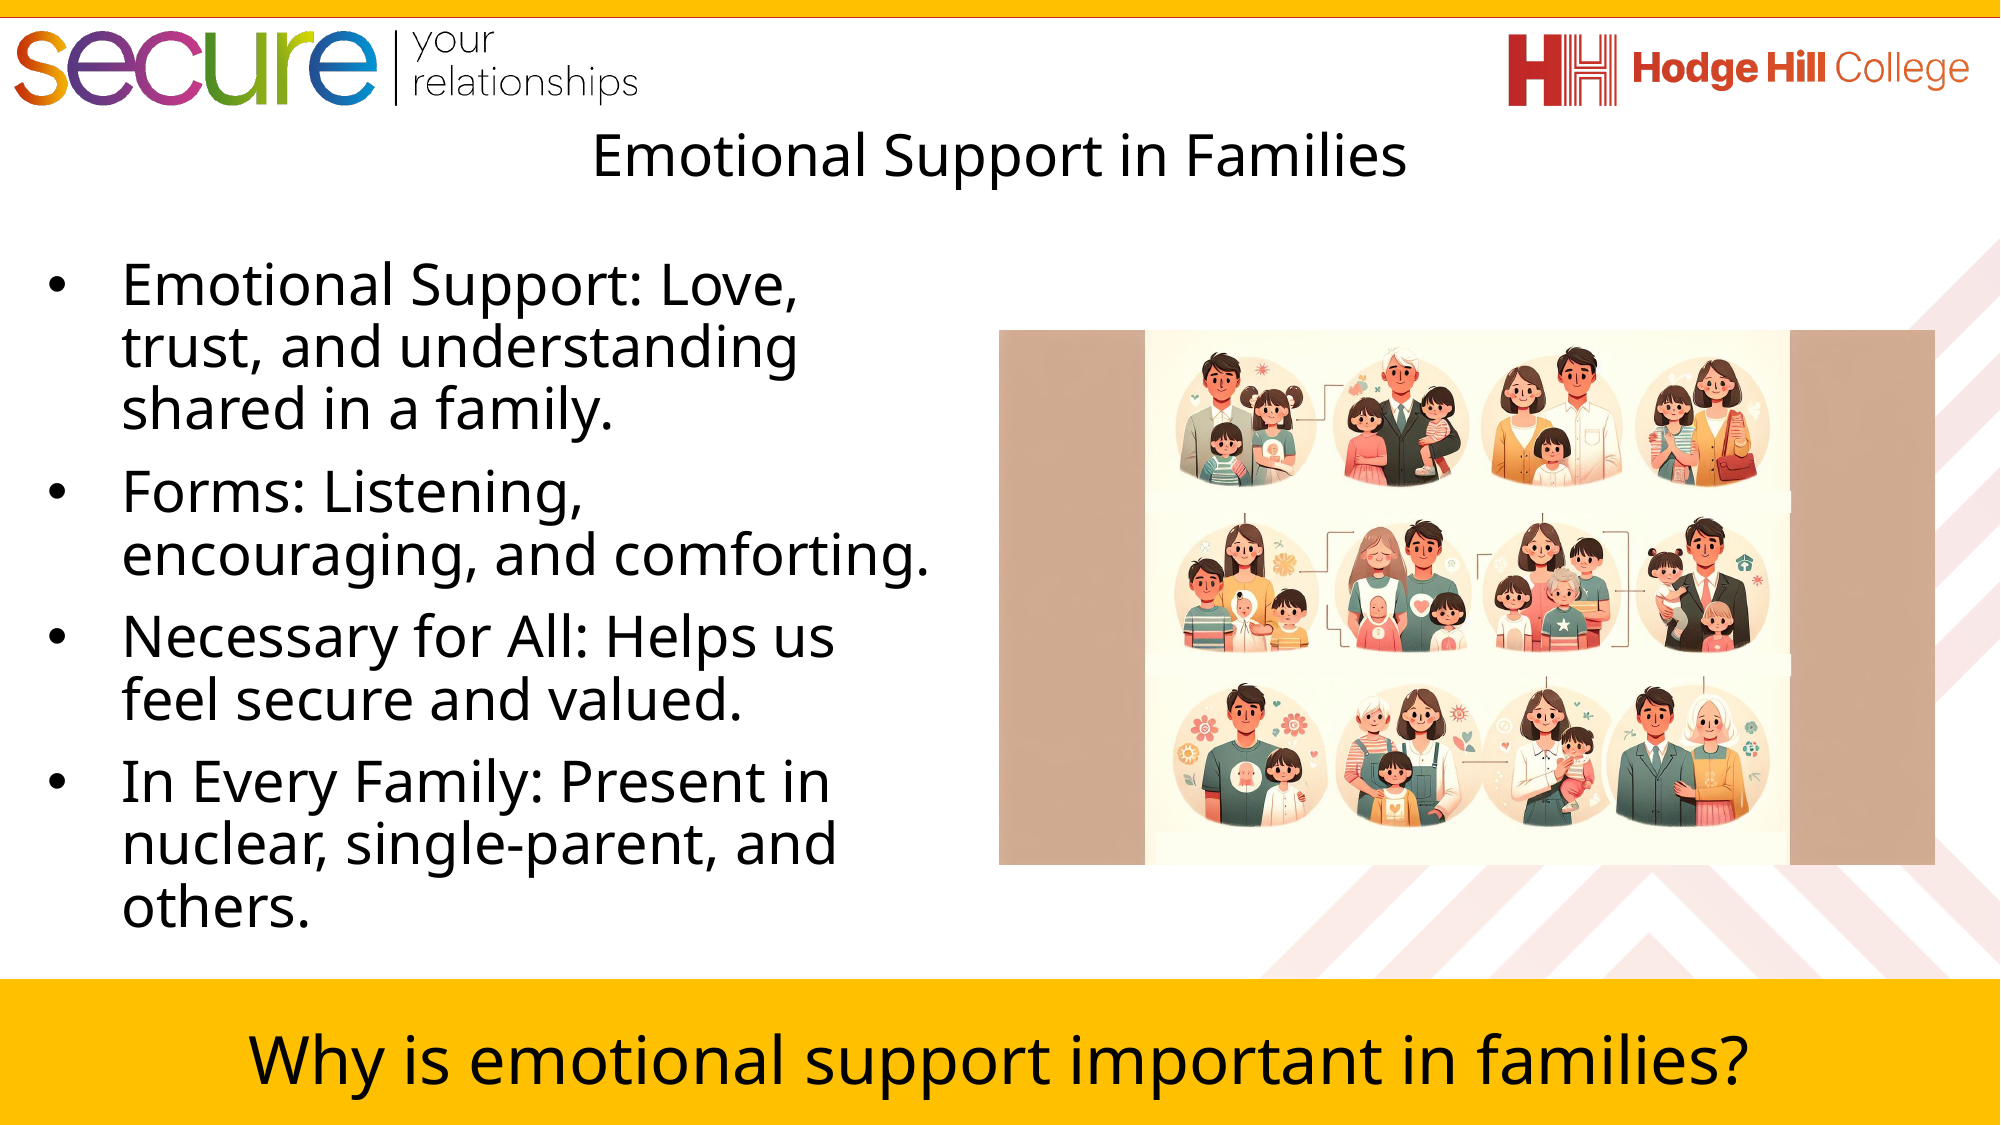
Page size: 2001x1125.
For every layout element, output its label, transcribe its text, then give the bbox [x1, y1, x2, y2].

picture [14, 30, 637, 106]
picture [1508, 34, 1969, 106]
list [999, 330, 1935, 865]
list Emotional Support in Families [421, 118, 1579, 205]
text_box Can anyone explain what emotional support means in a family? [0, 979, 2000, 984]
list Emotional Support: Love, trust, and understanding shared in a family. Forms: Listening, encouraging, and comforting. Necessary for All: Helps us feel secure and valued. In Every Family: Present in nuclear, single-parent, and others. [32, 215, 951, 979]
text_box Why is emotional support important in families? [0, 984, 2000, 1125]
